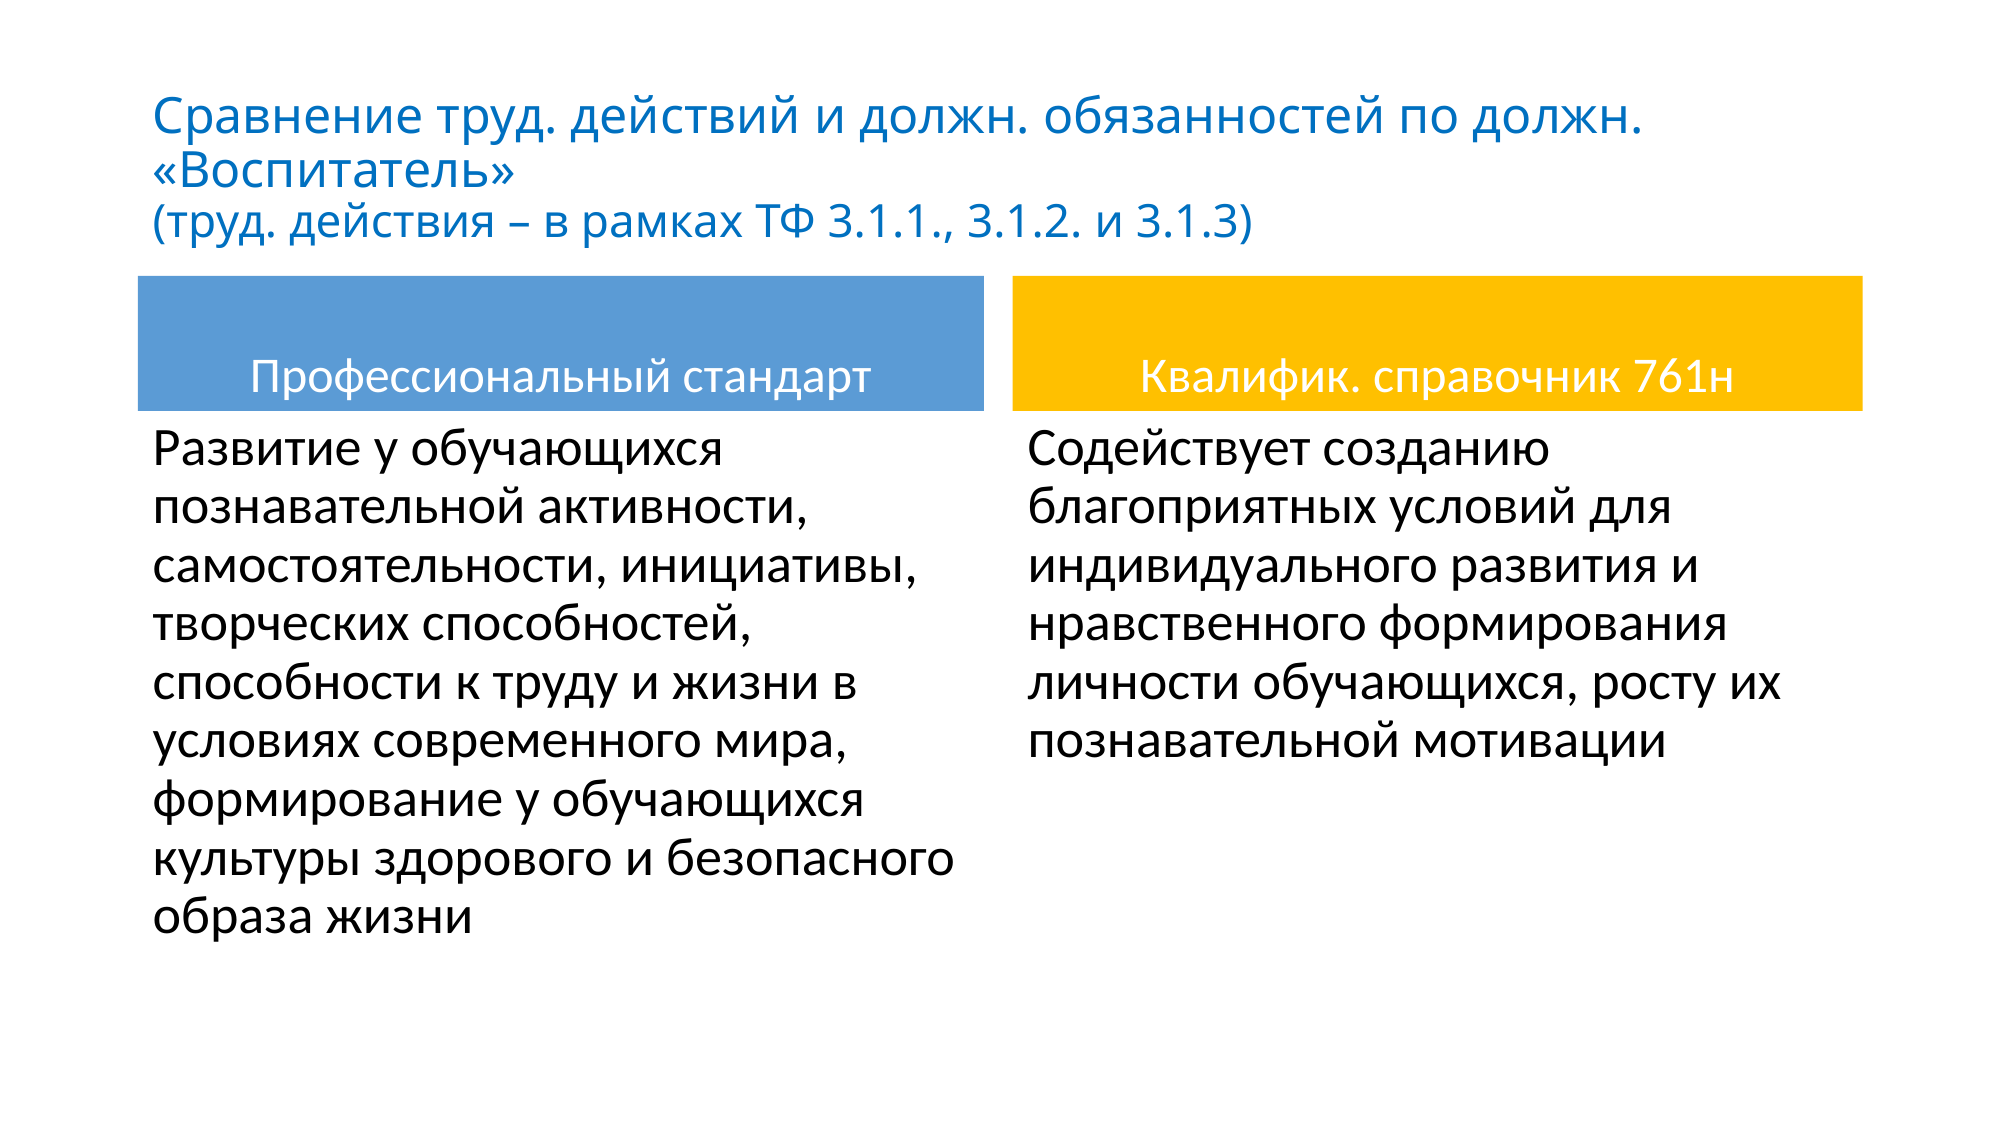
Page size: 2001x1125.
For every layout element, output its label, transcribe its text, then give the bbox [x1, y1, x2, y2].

list Квалифик. справочник 761н [1012, 275, 1863, 410]
list Развитие у обучающихся познавательной активности, самостоятельности, инициативы, творческих способностей, способности к труду и жизни в условиях современного мира, формирование у обучающихся культуры здорового и безопасного образа жизни [137, 410, 984, 1016]
title Сравнение труд. действий и должн. обязанностей по должн. «Воспитатель» (труд. действия – в рамках ТФ 3.1.1., 3.1.2. и 3.1.3) [137, 59, 1863, 278]
list Профессиональный стандарт [137, 275, 984, 410]
list Содействует созданию благоприятных условий для индивидуального развития и нравственного формирования личности обучающихся, росту их познавательной мотивации [1012, 410, 1863, 1016]
